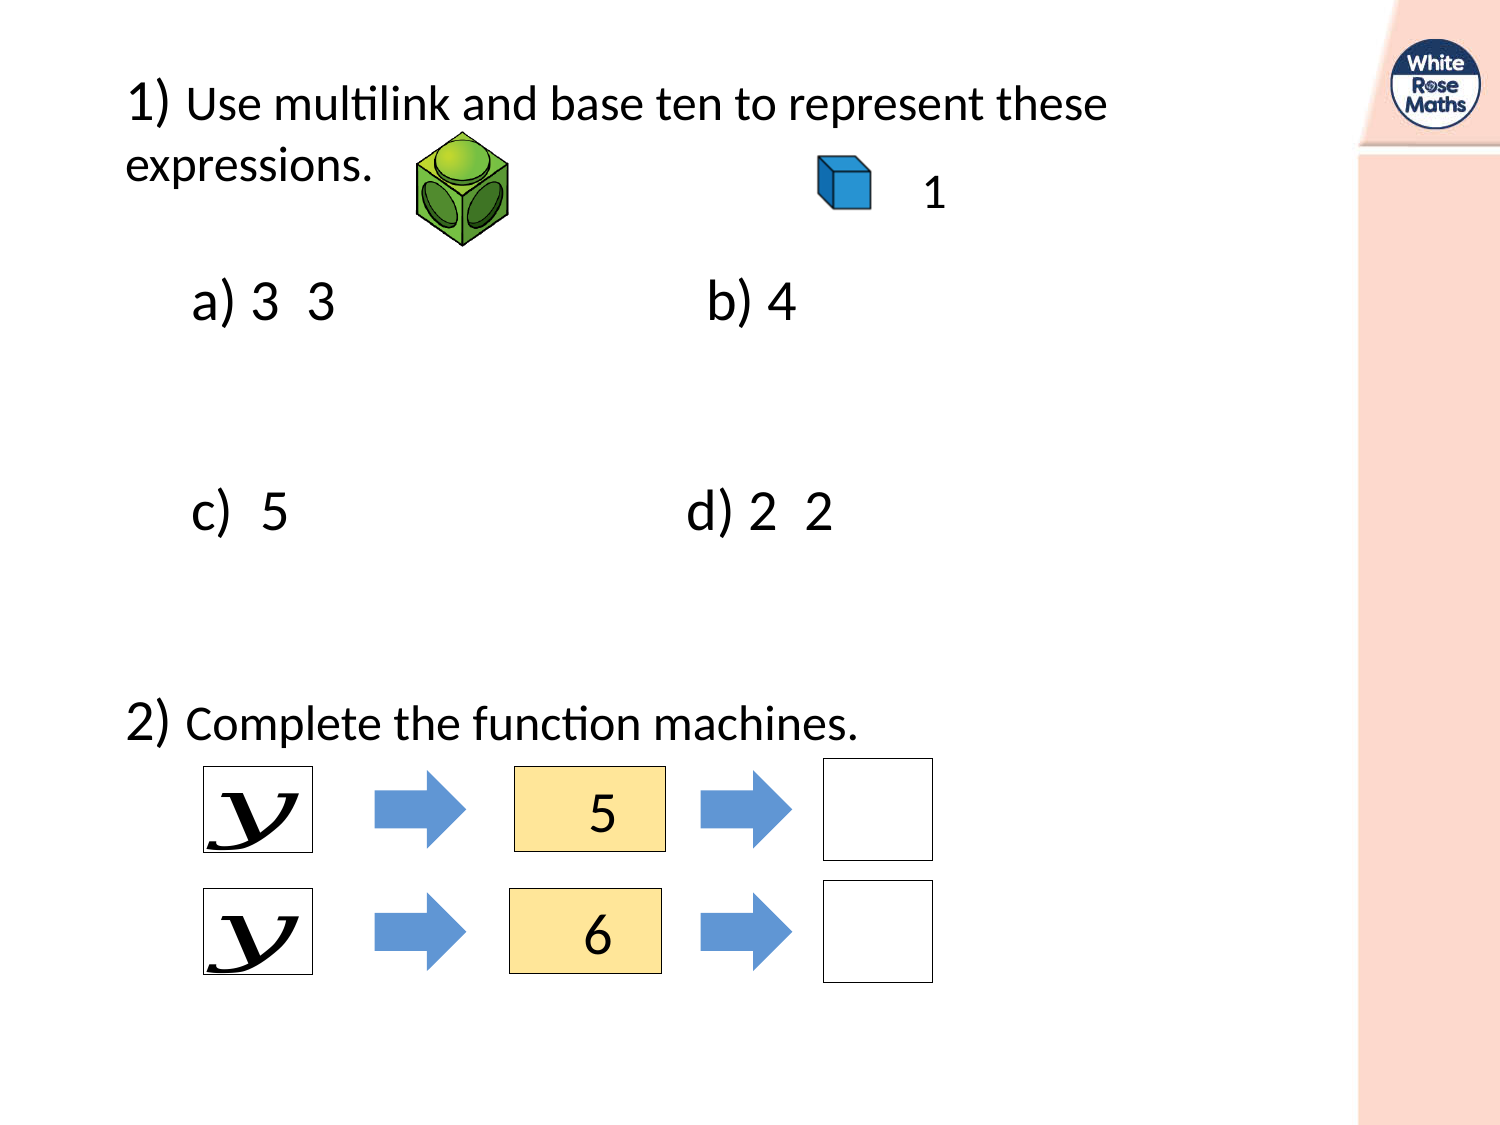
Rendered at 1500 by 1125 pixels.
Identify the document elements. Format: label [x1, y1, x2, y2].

text_box [823, 758, 933, 861]
picture [0, 0, 1500, 1125]
text_box [823, 880, 933, 983]
text_box [376, 897, 464, 966]
text_box [702, 897, 790, 966]
text_box [376, 775, 464, 844]
text_box [702, 775, 790, 844]
